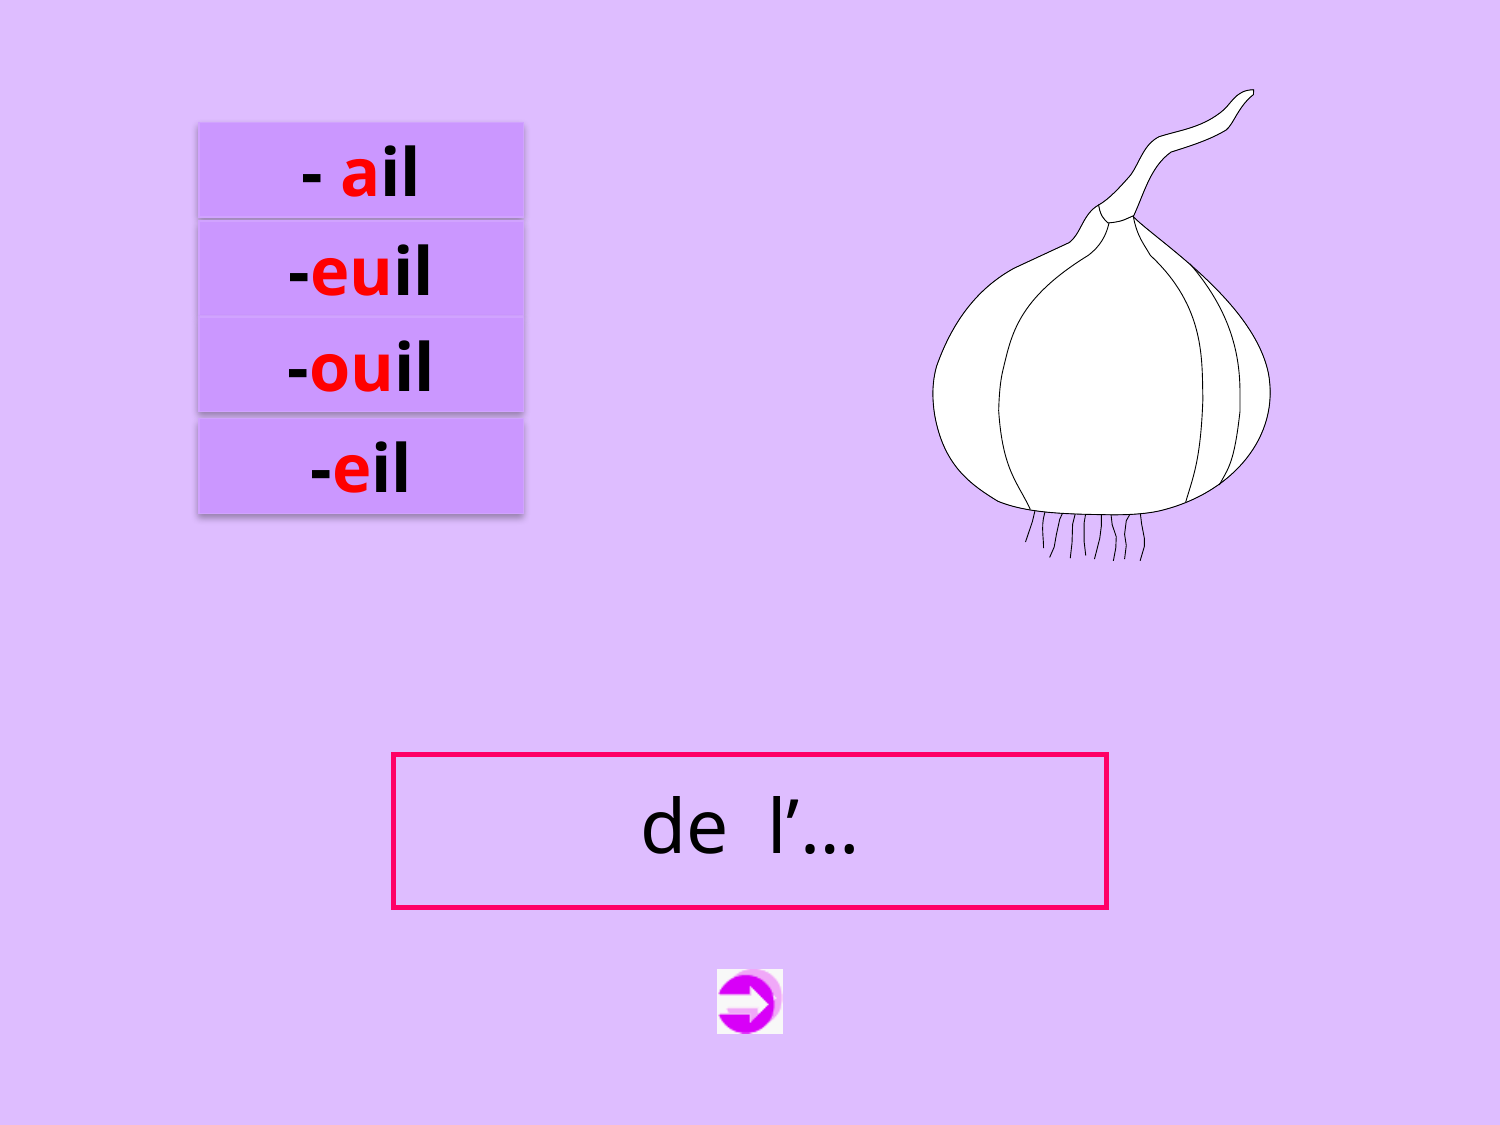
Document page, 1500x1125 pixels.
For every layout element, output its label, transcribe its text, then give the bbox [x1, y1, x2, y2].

picture [932, 89, 1272, 563]
text_box -ouil [198, 316, 524, 412]
picture [716, 969, 783, 1035]
text_box [197, 119, 523, 215]
text_box -euil [198, 222, 524, 316]
text_box [0, 0, 1500, 1125]
text_box de l’… [393, 754, 1107, 908]
text_box -eil [198, 418, 524, 514]
